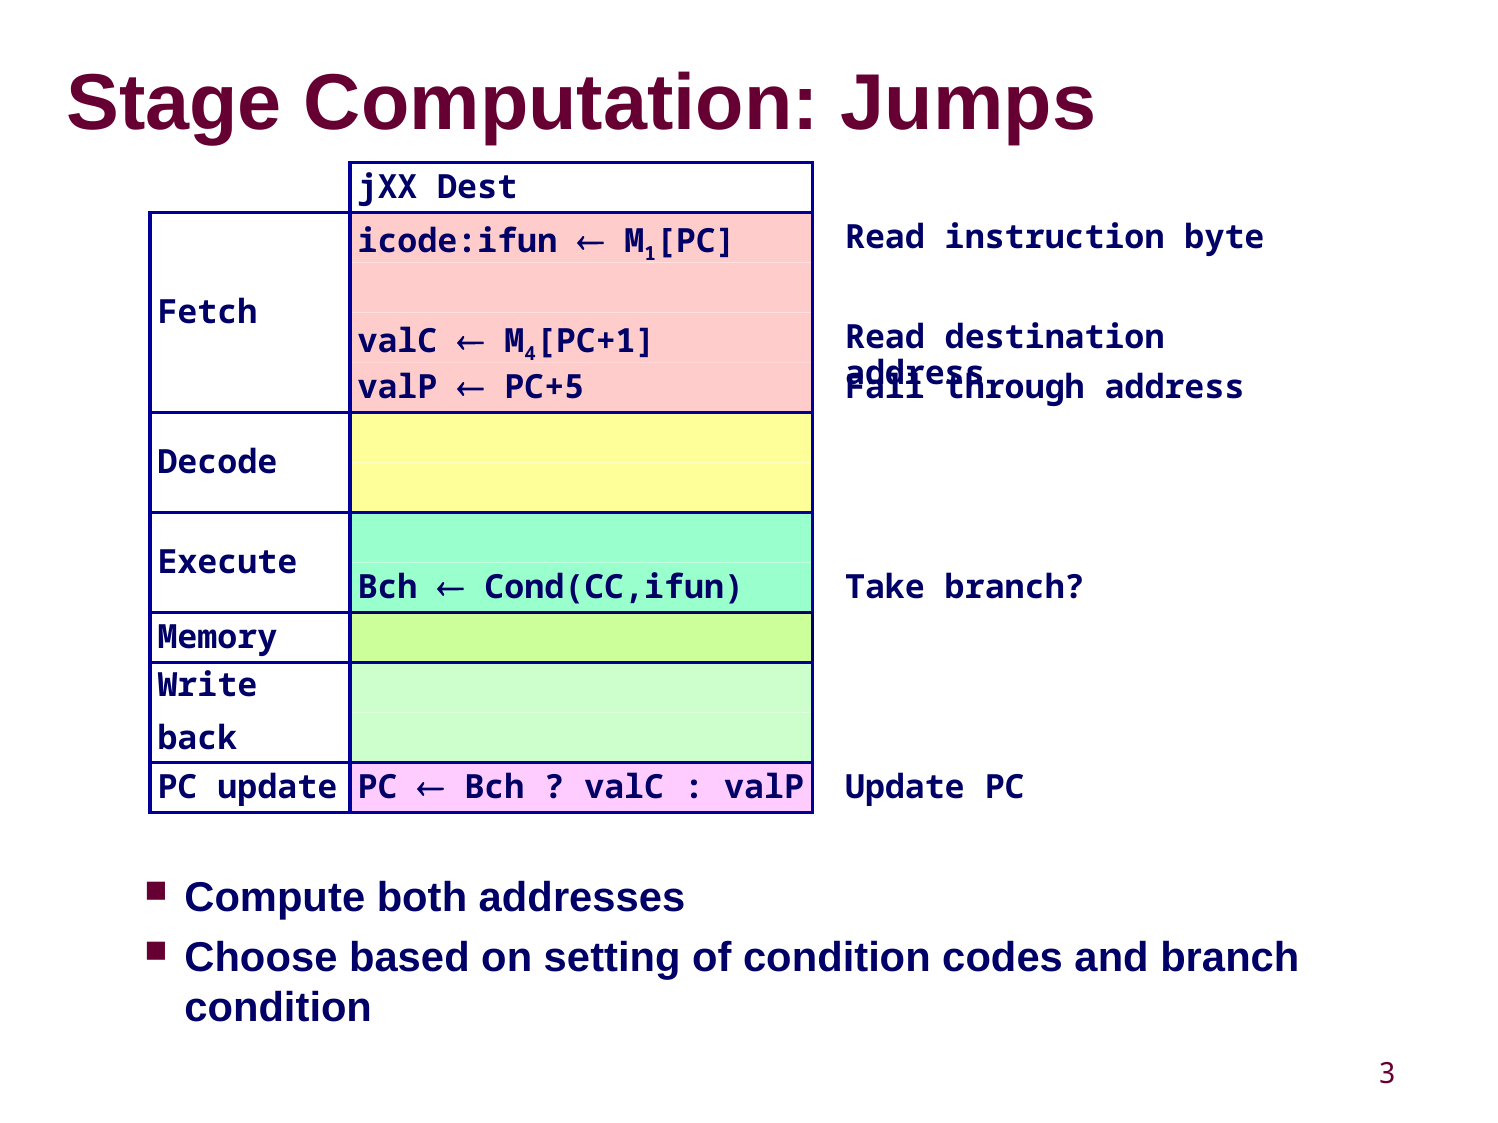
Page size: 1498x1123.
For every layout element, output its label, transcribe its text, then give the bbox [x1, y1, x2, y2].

title Stage Computation: Jumps [66, 40, 1495, 169]
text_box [149, 762, 1301, 813]
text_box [149, 412, 1301, 512]
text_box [149, 662, 1301, 762]
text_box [149, 612, 1301, 662]
text_box jXX Dest [349, 162, 813, 210]
list Compute both addresses Choose based on setting of condition codes and branch condition [47, 862, 1409, 1056]
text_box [149, 212, 1301, 412]
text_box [149, 512, 1301, 612]
